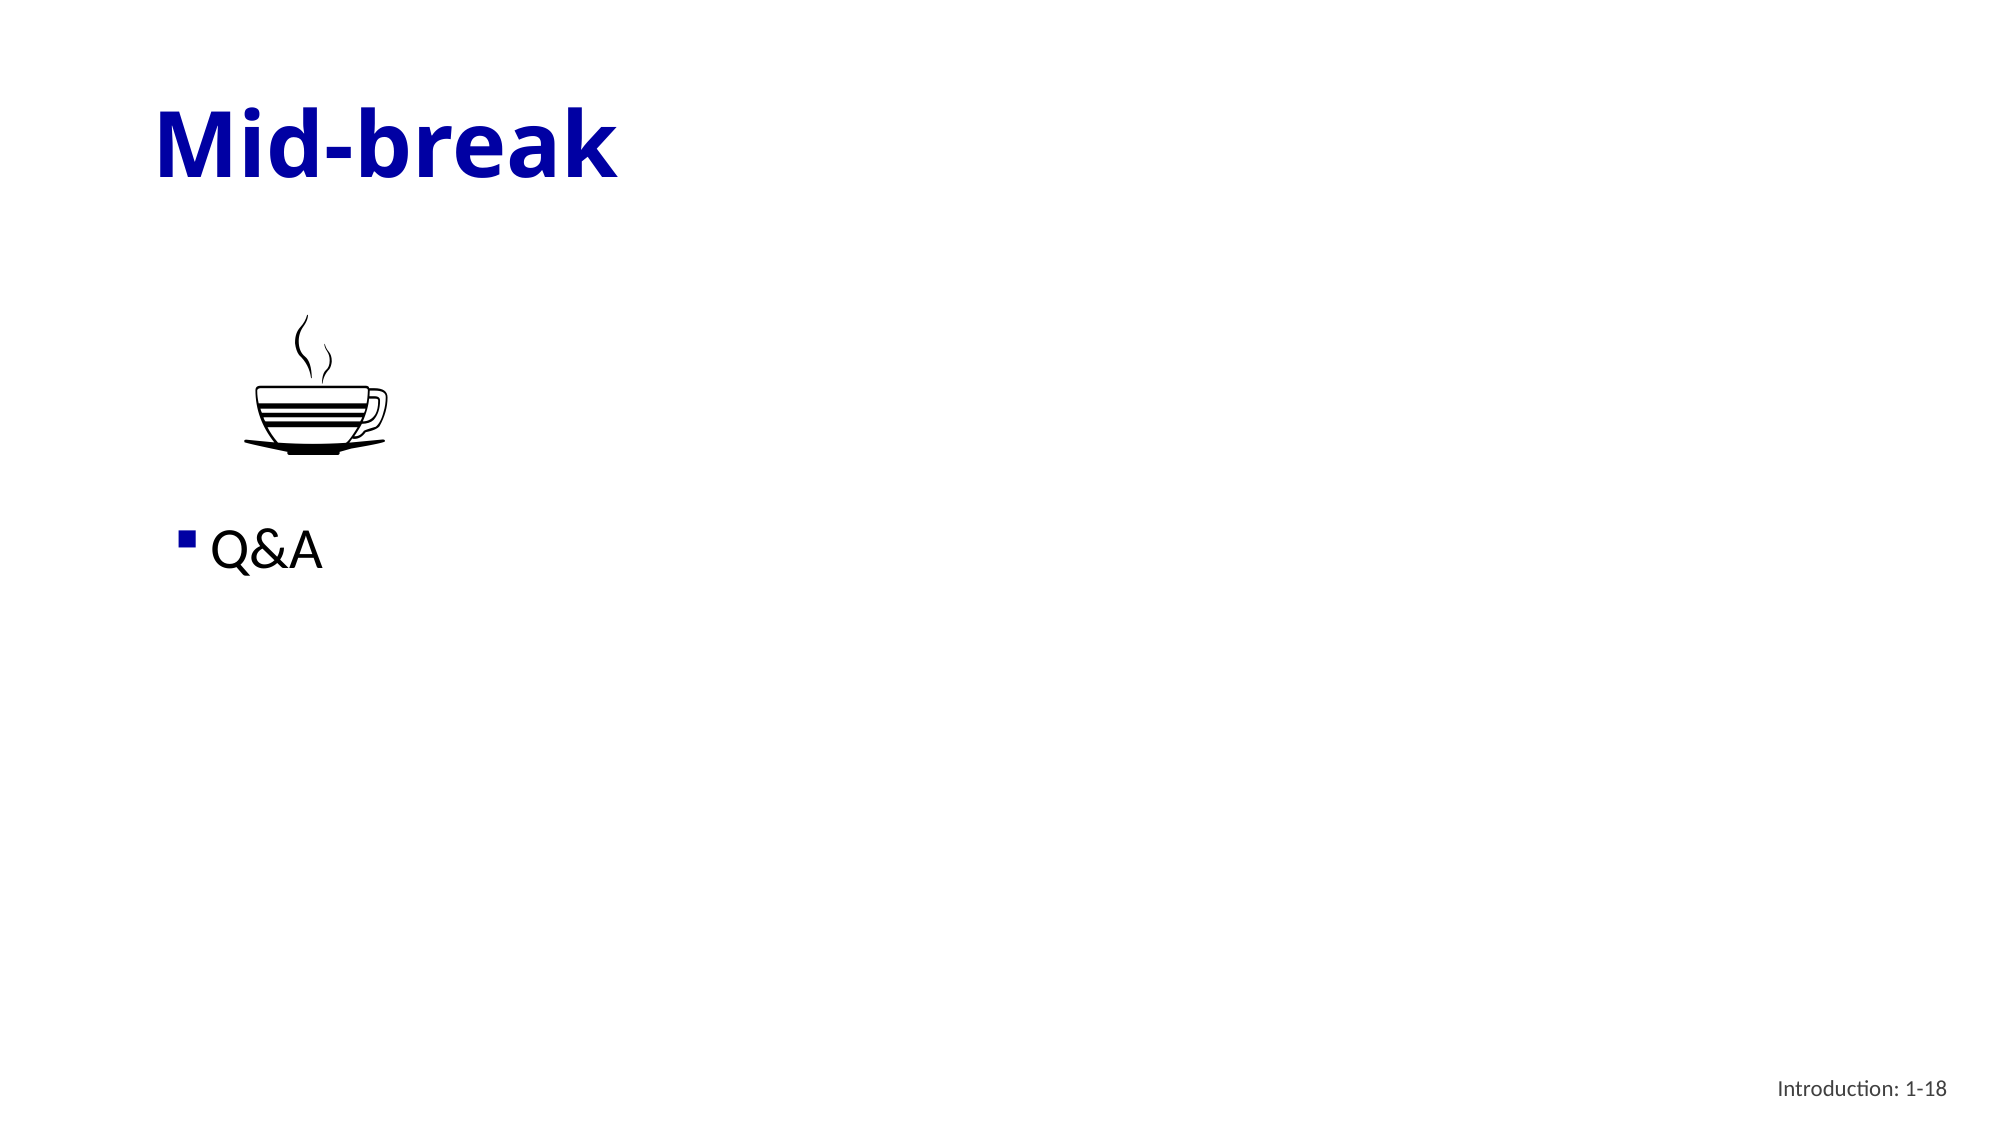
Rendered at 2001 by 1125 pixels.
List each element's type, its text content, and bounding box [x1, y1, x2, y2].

list ☕️ Q&A [137, 282, 1863, 997]
slide_number Introduction: 1-18 [1512, 1056, 1963, 1117]
title Mid-break [137, 74, 1863, 221]
